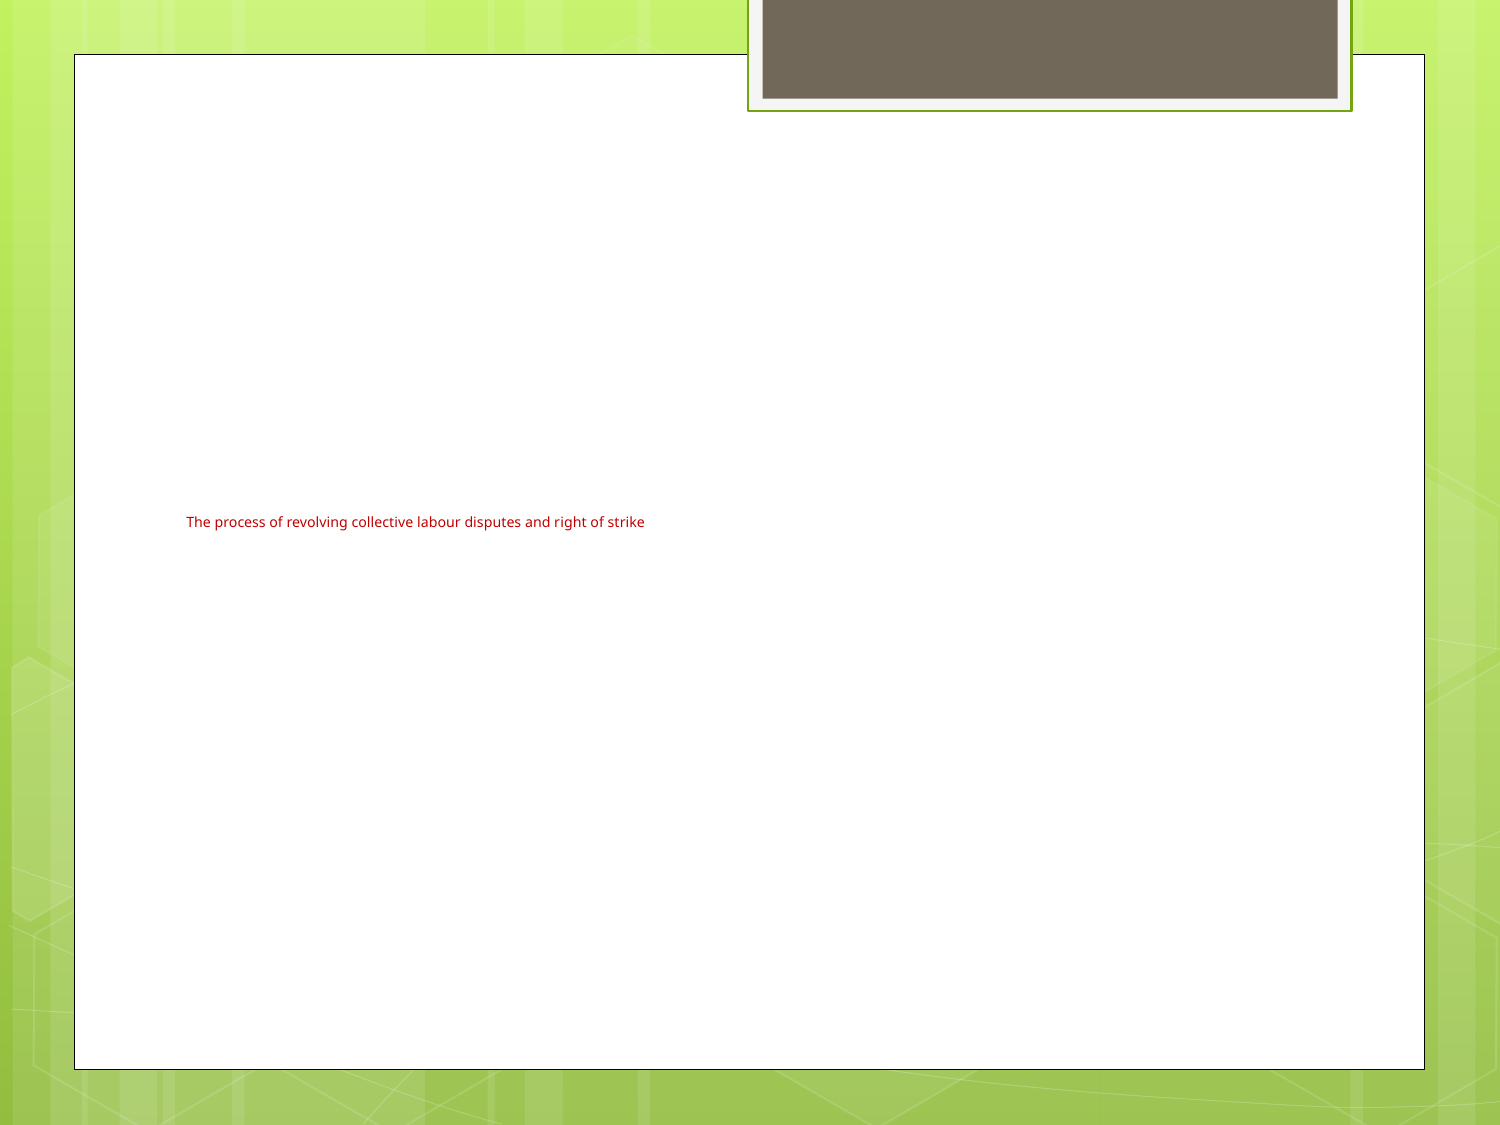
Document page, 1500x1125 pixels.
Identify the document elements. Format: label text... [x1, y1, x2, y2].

title The process of revolving collective labour disputes and right of strike [171, 349, 1324, 538]
